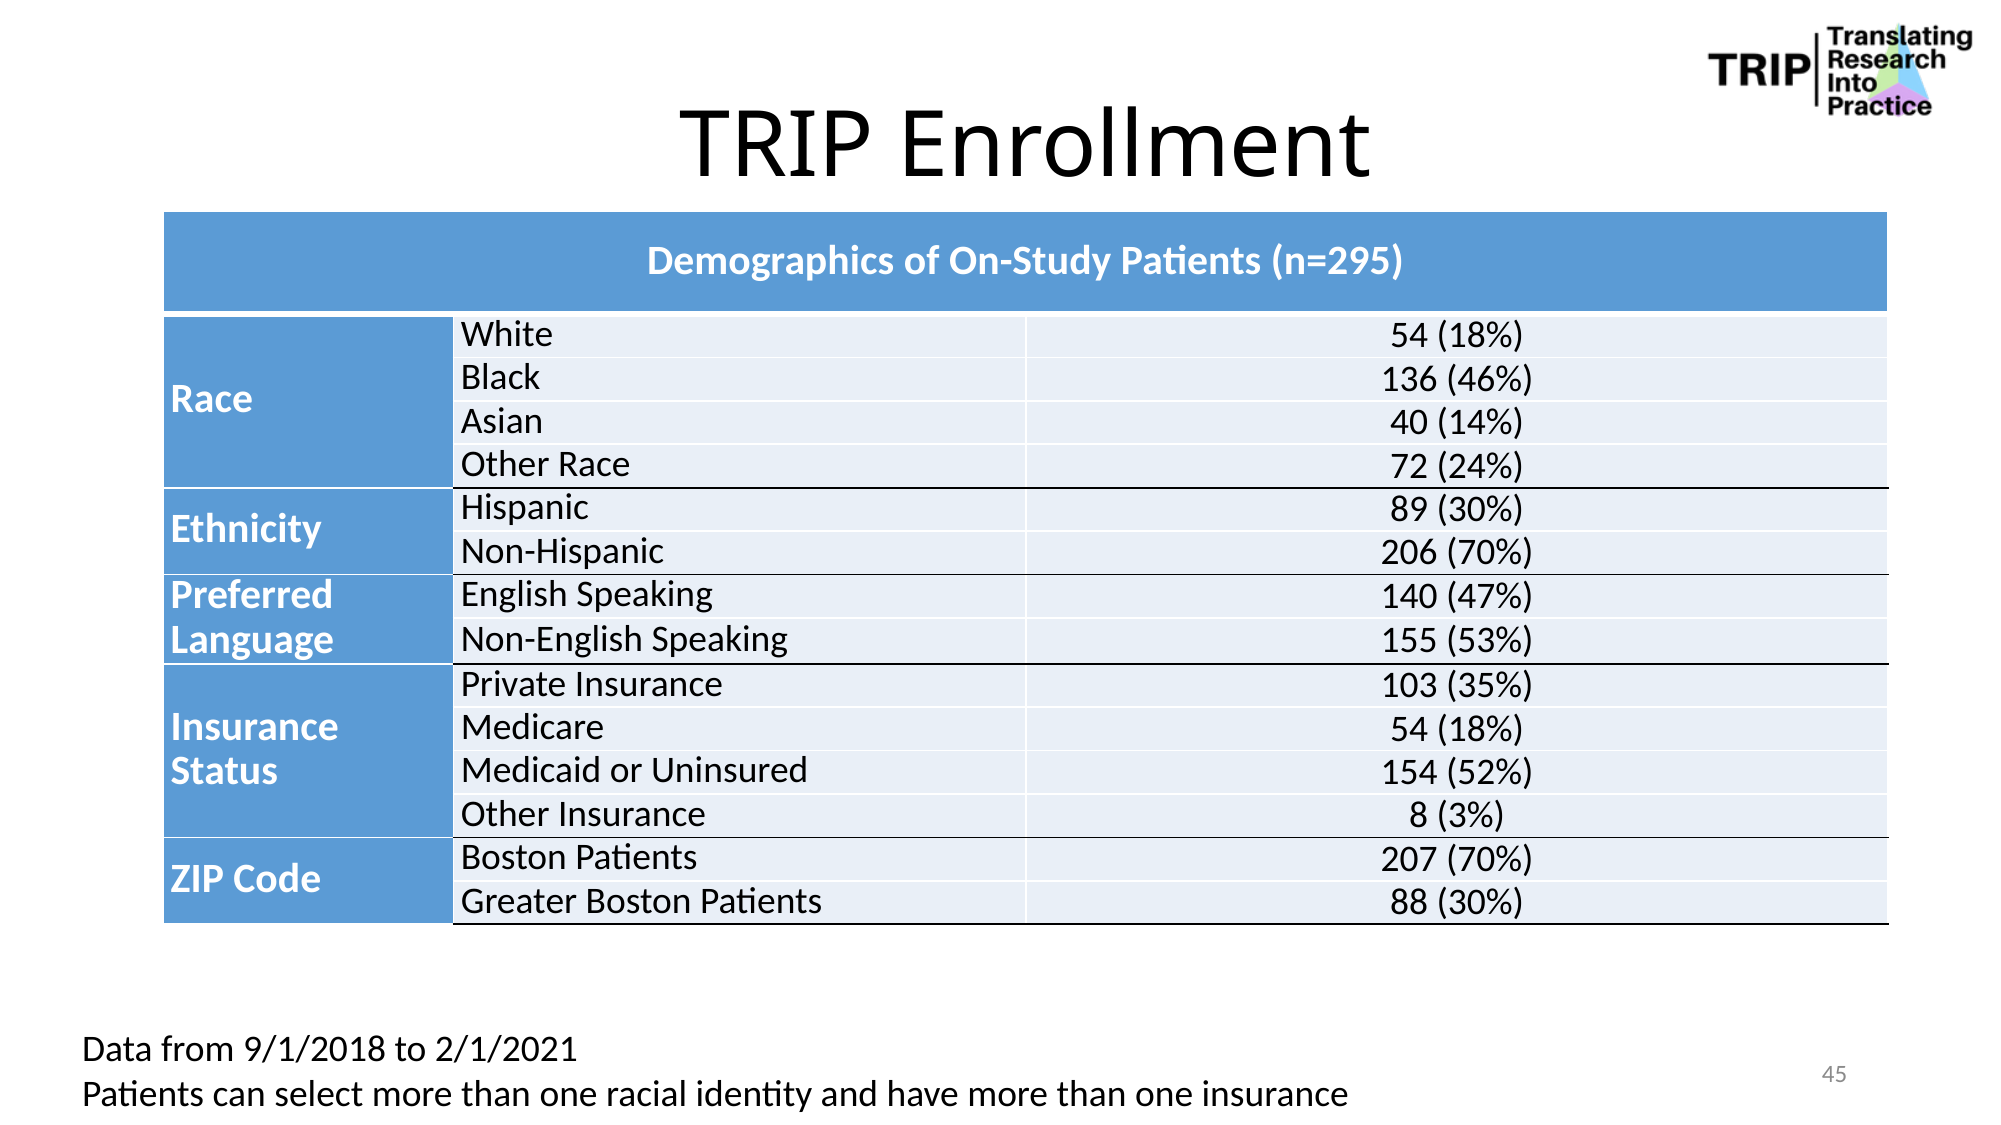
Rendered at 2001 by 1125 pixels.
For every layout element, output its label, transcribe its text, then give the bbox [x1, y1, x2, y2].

table_cell 89 (30%) [1027, 489, 1887, 530]
table_cell 103 (35%) [1027, 665, 1887, 706]
table_cell 154 (52%) [1027, 751, 1887, 793]
table_cell 140 (47%) [1027, 575, 1887, 617]
table_cell 54 (18%) [1027, 317, 1887, 357]
table_cell White [454, 317, 1025, 357]
table_cell Preferred Language [164, 575, 453, 663]
picture [1704, 18, 1976, 123]
table_cell 8 (3%) [1027, 795, 1887, 837]
table_cell Non-Hispanic [454, 532, 1025, 574]
table_cell Race [164, 317, 453, 487]
table_cell Hispanic [454, 489, 1025, 530]
table_cell 54 (18%) [1027, 708, 1887, 750]
table_cell Medicare [454, 708, 1025, 750]
table_cell Other Insurance [454, 795, 1025, 837]
table_cell Black [454, 358, 1025, 400]
text_box Data from 9/1/2018 to 2/1/2021 Patients can select more than one racial identity and have more than one insurance [67, 1016, 1933, 1122]
table_cell 40 (14%) [1027, 402, 1887, 443]
table_cell Private Insurance [454, 665, 1025, 706]
table_cell Asian [454, 402, 1025, 443]
table_cell 88 (30%) [1027, 882, 1887, 923]
table_cell ZIP Code [164, 838, 453, 923]
table_cell Greater Boston Patients [454, 882, 1025, 923]
table_cell 206 (70%) [1027, 532, 1887, 574]
table_cell Ethnicity [164, 489, 453, 574]
table_cell Non-English Speaking [454, 619, 1025, 663]
title TRIP Enrollment [163, 38, 1889, 211]
table_cell Boston Patients [454, 838, 1025, 880]
table_header Demographics of On-Study Patients (n=295) [164, 212, 1887, 311]
table_cell Other Race [454, 445, 1025, 487]
table_cell 136 (46%) [1027, 358, 1887, 400]
table_cell 207 (70%) [1027, 838, 1887, 880]
table_cell English Speaking [454, 575, 1025, 617]
table_cell 72 (24%) [1027, 445, 1887, 487]
table_cell Insurance Status [164, 665, 453, 837]
slide_number 45 [1412, 1042, 1863, 1103]
table_cell Medicaid or Uninsured [454, 751, 1025, 793]
table_cell 155 (53%) [1027, 619, 1887, 663]
